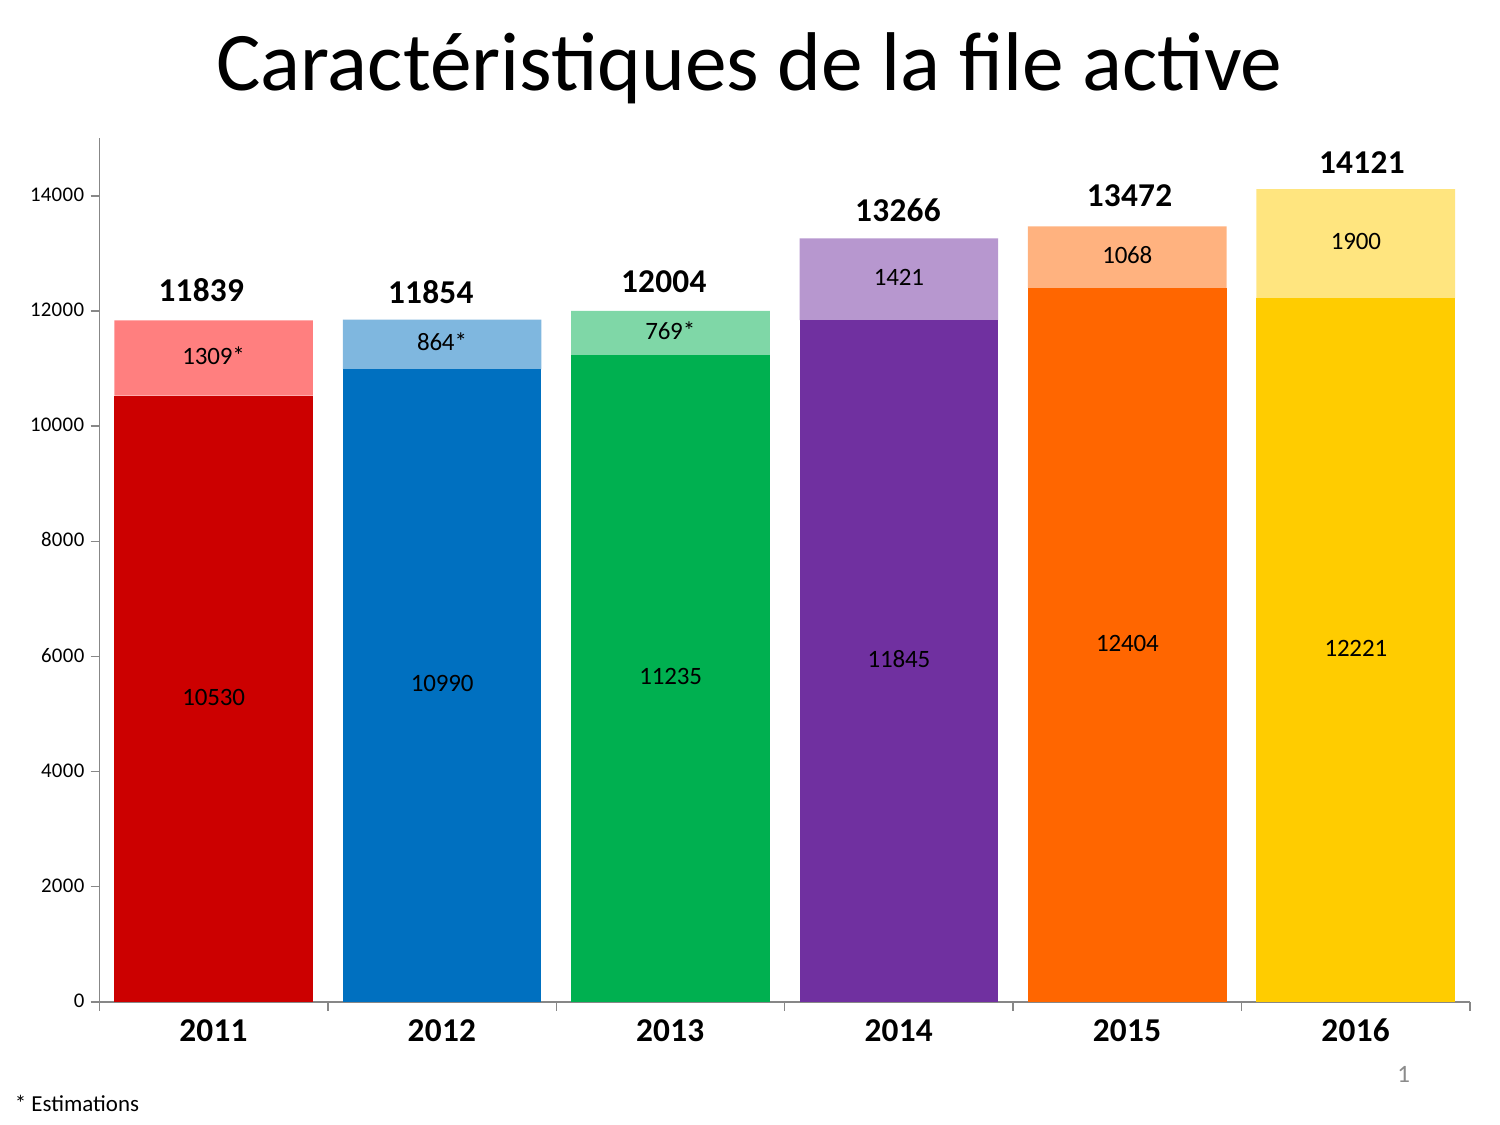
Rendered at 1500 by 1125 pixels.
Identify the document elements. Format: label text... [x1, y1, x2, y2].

slide_number 1 [1074, 1076, 1425, 1103]
text_box Caractéristiques de la file active [0, 0, 1500, 115]
chart [0, 119, 1500, 1069]
text_box * Estimations [0, 1080, 715, 1124]
